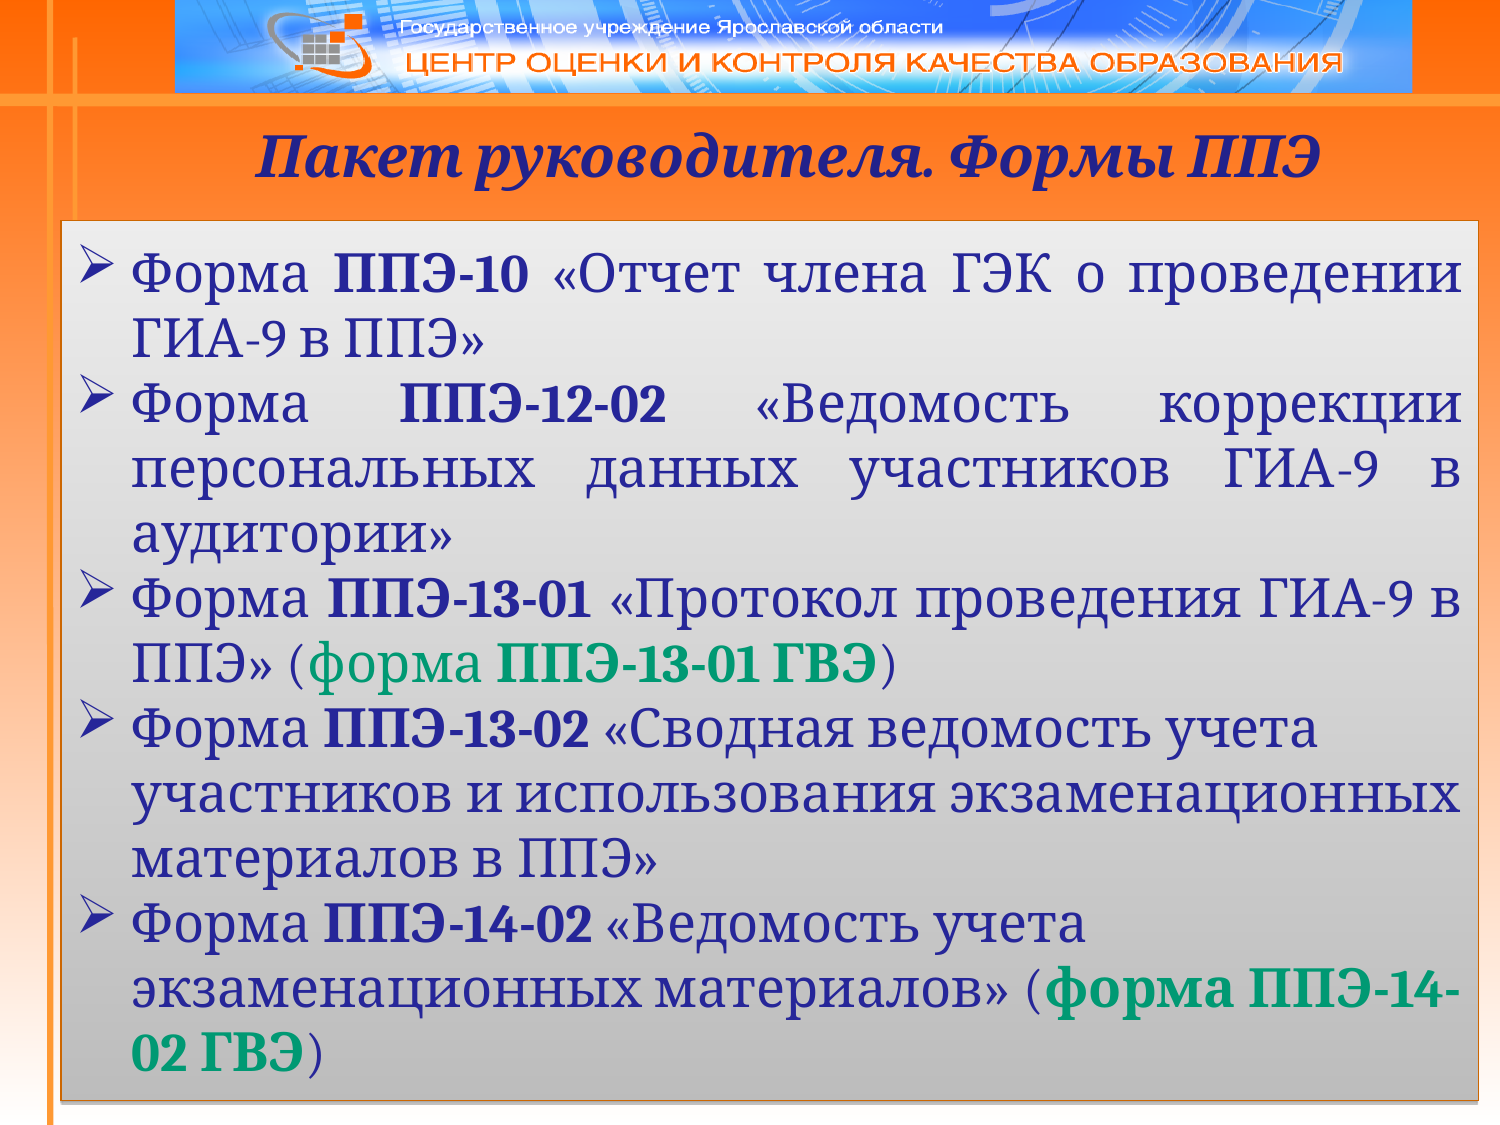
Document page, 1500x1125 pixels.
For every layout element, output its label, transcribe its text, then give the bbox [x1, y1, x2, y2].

text_box Пакет руководителя. Формы ППЭ [90, 95, 1488, 219]
text_box Форма ППЭ-10 «Отчет члена ГЭК о проведении ГИА-9 в ППЭ» Форма ППЭ-12-02 «Ведомость коррекции персональных данных участников ГИА-9 в аудитории» Форма ППЭ-13-01 «Протокол проведения ГИА-9 в ППЭ» (форма ППЭ-13-01 ГВЭ) Форма ППЭ-13-02 «Сводная ведомость учета участников и использования экзаменационных материалов в ППЭ» Форма ППЭ-14-02 «Ведомость учета экзаменационных материалов» (форма ППЭ-14-02 ГВЭ) [60, 220, 1479, 1101]
picture [174, 0, 1413, 93]
